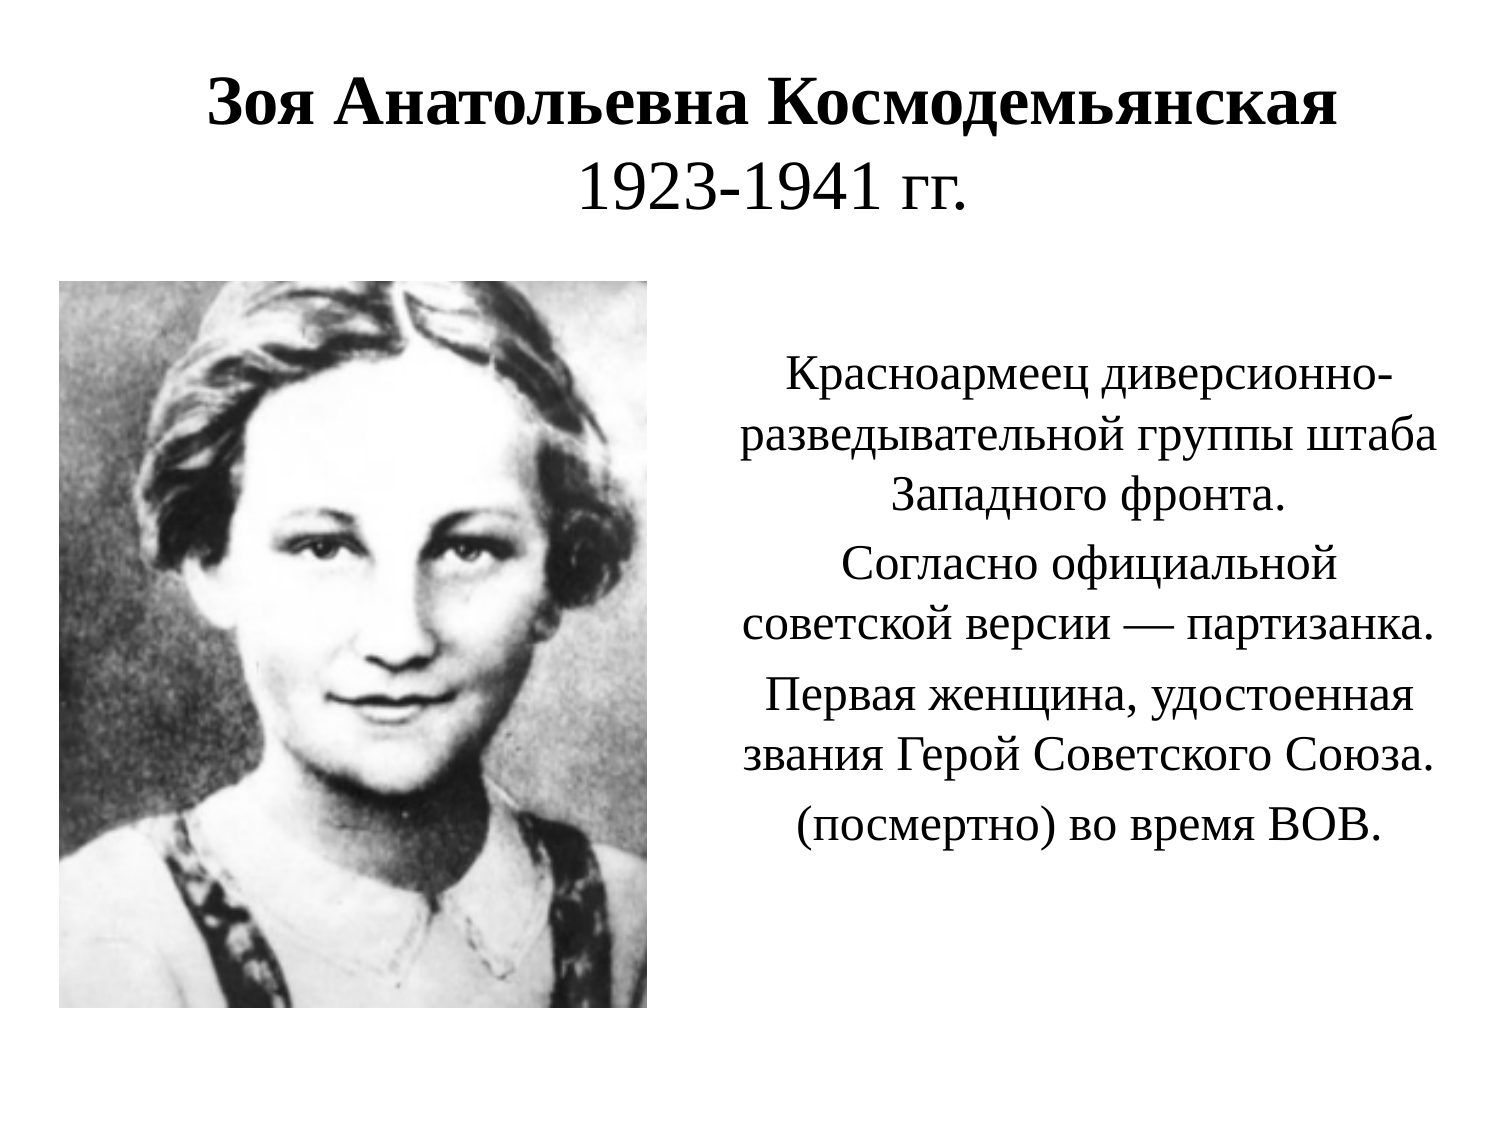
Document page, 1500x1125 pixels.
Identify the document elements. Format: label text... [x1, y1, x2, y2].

title Зоя Анатольевна Космодемьянская 1923-1941 гг. [46, 45, 1500, 233]
list Красноармеец диверсионно-разведывательной группы штаба Западного фронта. Согласно официальной советской версии — партизанка. Первая женщина, удостоенная звания Герой Советского Союза. (посмертно) во время ВОВ. [667, 262, 1454, 1005]
picture [58, 280, 648, 1009]
